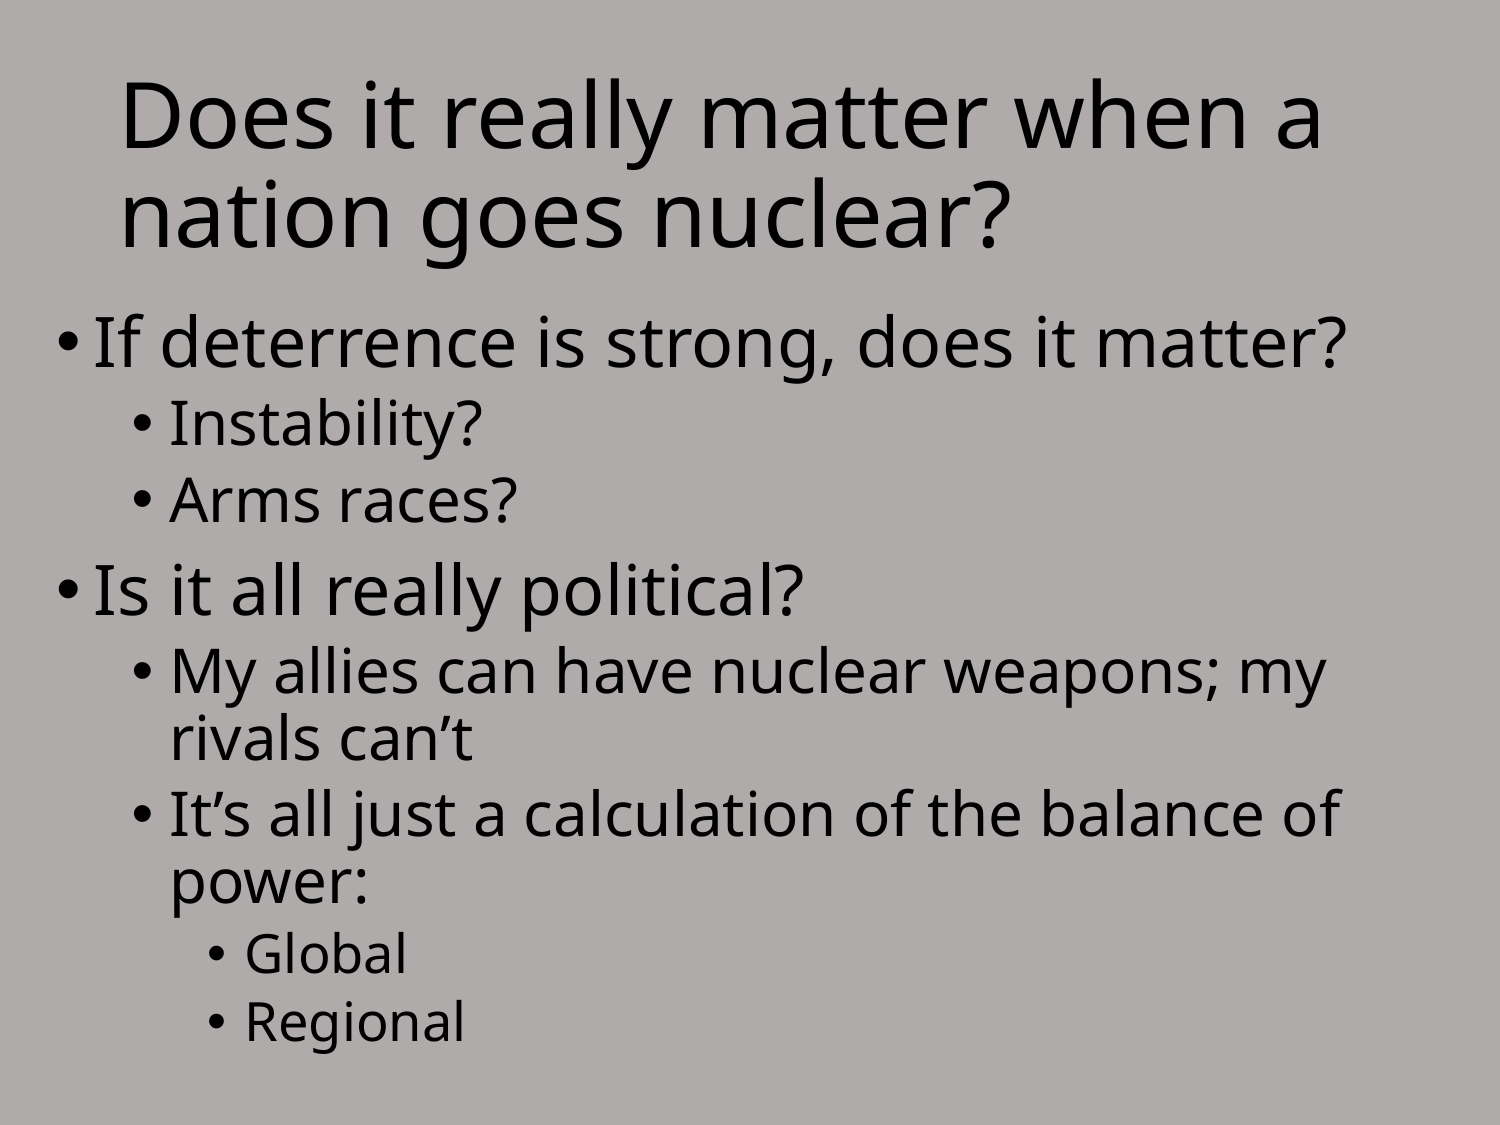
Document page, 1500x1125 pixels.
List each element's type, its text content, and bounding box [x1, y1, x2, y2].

list If deterrence is strong, does it matter? Instability? Arms races? Is it all really political? My allies can have nuclear weapons; my rivals can’t It’s all just a calculation of the balance of power: Global Regional [41, 299, 1461, 1066]
title Does it really matter when a nation goes nuclear? [103, 59, 1397, 278]
